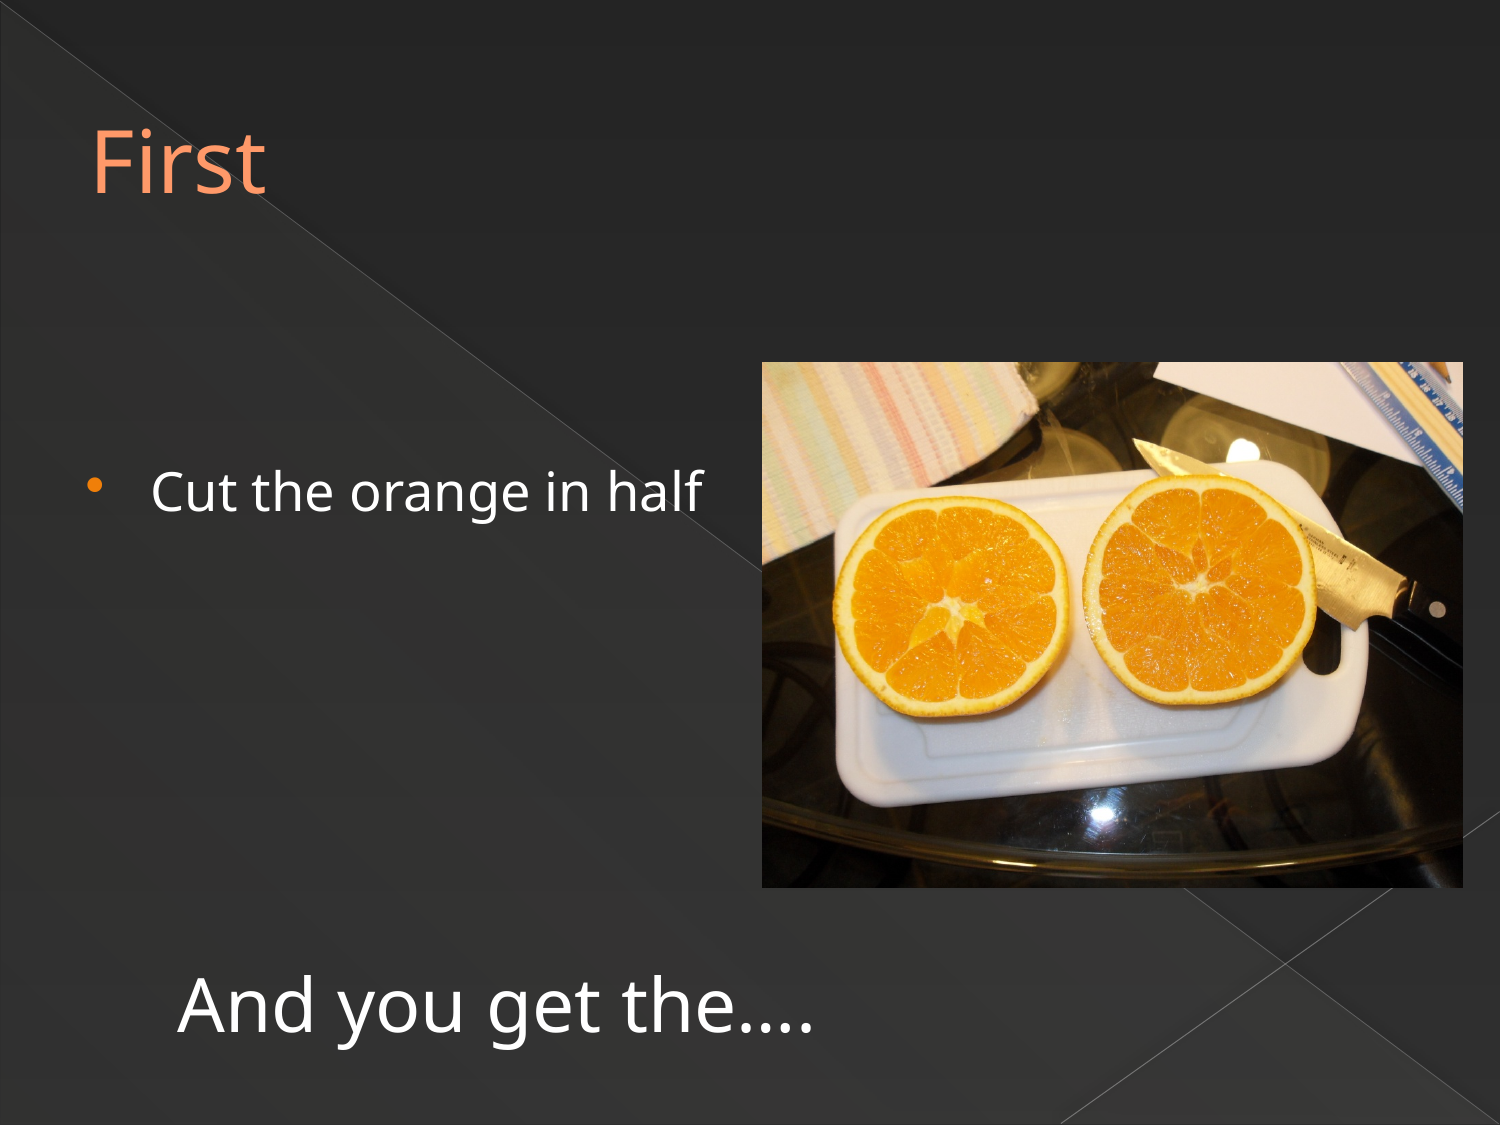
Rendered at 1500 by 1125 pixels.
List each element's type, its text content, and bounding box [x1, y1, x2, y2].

picture [762, 362, 1463, 888]
list Cut the orange in half [62, 450, 725, 818]
title First [75, 43, 1425, 274]
text_box And you get the…. [162, 949, 925, 1055]
